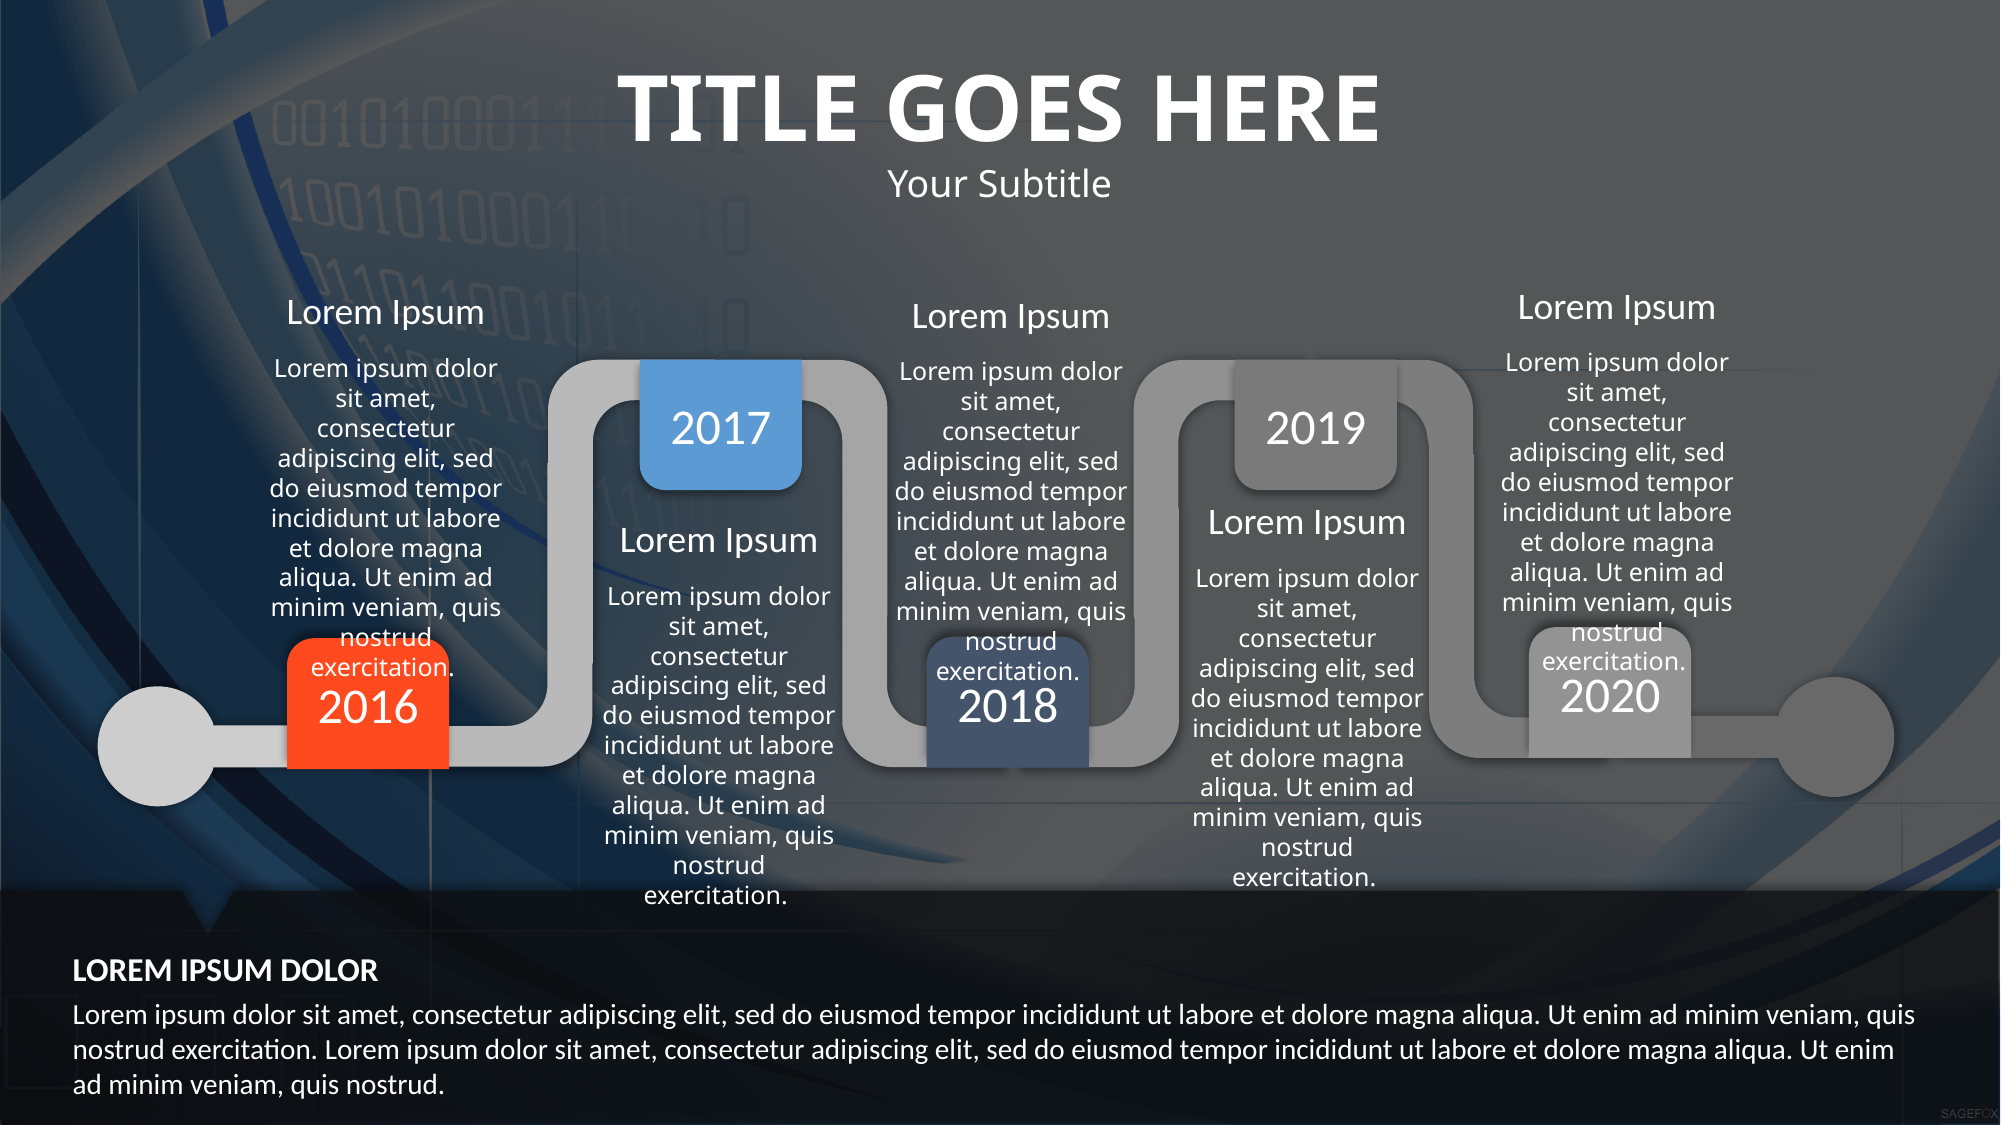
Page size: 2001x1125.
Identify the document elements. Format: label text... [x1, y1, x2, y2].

text_box TITLE GOES HERE Your Subtitle [548, 42, 1452, 212]
text_box [451, 358, 639, 768]
text_box Lorem Ipsum Lorem ipsum dolor sit amet, consectetur adipiscing elit, sed do eiusmod tempor incididunt ut labore et dolore magna aliqua. Ut enim ad minim veniam, quis nostrud exercitation. [878, 283, 1144, 693]
text_box LOREM IPSUM DOLOR Lorem ipsum dolor sit amet, consectetur adipiscing elit, sed do eiusmod tempor incididunt ut labore et dolore magna aliqua. Ut enim ad minim veniam, quis nostrud exercitation. Lorem ipsum dolor sit amet, consectetur adipiscing elit, sed do eiusmod tempor incididunt ut labore et dolore magna aliqua. Ut enim ad minim veniam, quis nostrud. [57, 940, 1941, 1108]
text_box [96, 685, 285, 808]
text_box 2019 [1233, 358, 1398, 490]
text_box [0, 889, 2000, 1125]
text_box 2018 [925, 693, 1090, 769]
text_box Lorem Ipsum Lorem ipsum dolor sit amet, consectetur adipiscing elit, sed do eiusmod tempor incididunt ut labore et dolore magna aliqua. Ut enim ad minim veniam, quis nostrud exercitation. [1484, 274, 1750, 684]
text_box Lorem Ipsum Lorem ipsum dolor sit amet, consectetur adipiscing elit, sed do eiusmod tempor incididunt ut labore et dolore magna aliqua. Ut enim ad minim veniam, quis nostrud exercitation. [253, 280, 519, 690]
text_box Lorem Ipsum Lorem ipsum dolor sit amet, consectetur adipiscing elit, sed do eiusmod tempor incididunt ut labore et dolore magna aliqua. Ut enim ad minim veniam, quis nostrud exercitation. [1175, 490, 1440, 900]
text_box [803, 358, 925, 769]
text_box 2017 [638, 358, 804, 492]
text_box [1693, 675, 1896, 798]
text_box 2020 [1527, 684, 1693, 760]
text_box Lorem Ipsum Lorem ipsum dolor sit amet, consectetur adipiscing elit, sed do eiusmod tempor incididunt ut labore et dolore magna aliqua. Ut enim ad minim veniam, quis nostrud exercitation. [586, 507, 852, 917]
text_box [1090, 358, 1234, 769]
text_box [1398, 358, 1527, 760]
text_box 2016 [285, 690, 451, 771]
